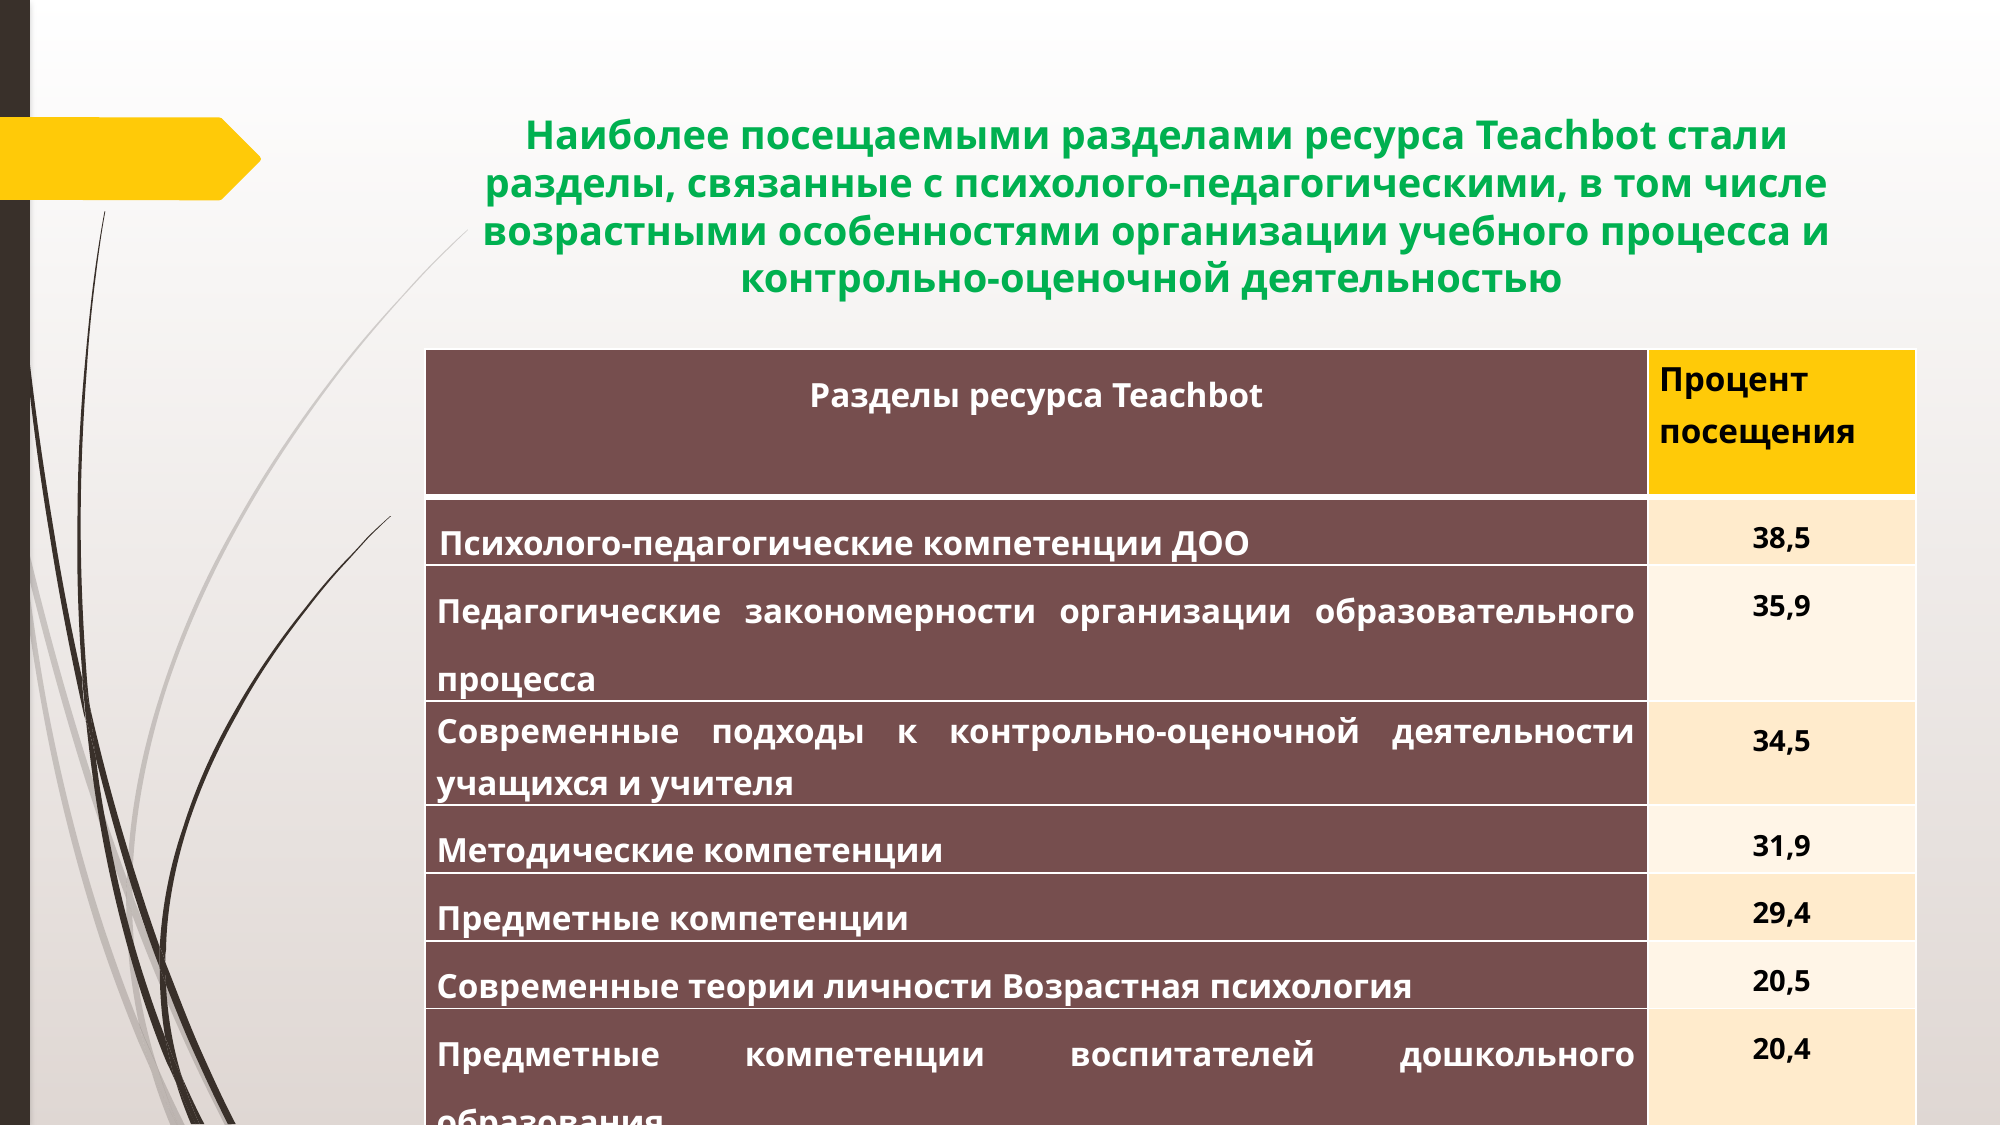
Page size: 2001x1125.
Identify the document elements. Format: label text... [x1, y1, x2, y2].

title Наиболее посещаемыми разделами ресурса Teachbot стали разделы, связанные с психолого-педагогическими, в том числе возрастными особенностями организации учебного процесса и контрольно-оценочной деятельностью [425, 102, 1888, 313]
table_cell Психолого-педагогические компетенции ДОО [426, 500, 1647, 564]
table_cell 20,4 [1649, 1009, 1915, 1125]
table_cell 31,9 [1649, 806, 1915, 872]
table_cell 38,5 [1649, 500, 1915, 564]
table_header Разделы ресурса Teachbot [426, 350, 1647, 494]
table_cell 35,9 [1649, 566, 1915, 700]
table_cell 29,4 [1649, 874, 1915, 940]
table_cell Современные теории личности Возрастная психология [426, 942, 1647, 1008]
table_cell 20,5 [1649, 942, 1915, 1008]
table_cell Предметные компетенции воспитателей дошкольного образования [426, 1009, 1647, 1125]
table_header Процент посещения [1649, 350, 1915, 494]
table_cell 34,5 [1649, 702, 1915, 804]
table_cell Предметные компетенции [426, 874, 1647, 940]
table_cell Методические компетенции [426, 806, 1647, 872]
table_cell Педагогические закономерности организации образовательного процесса [426, 566, 1647, 700]
table_cell Современные подходы к контрольно-оценочной деятельности учащихся и учителя [426, 702, 1647, 804]
